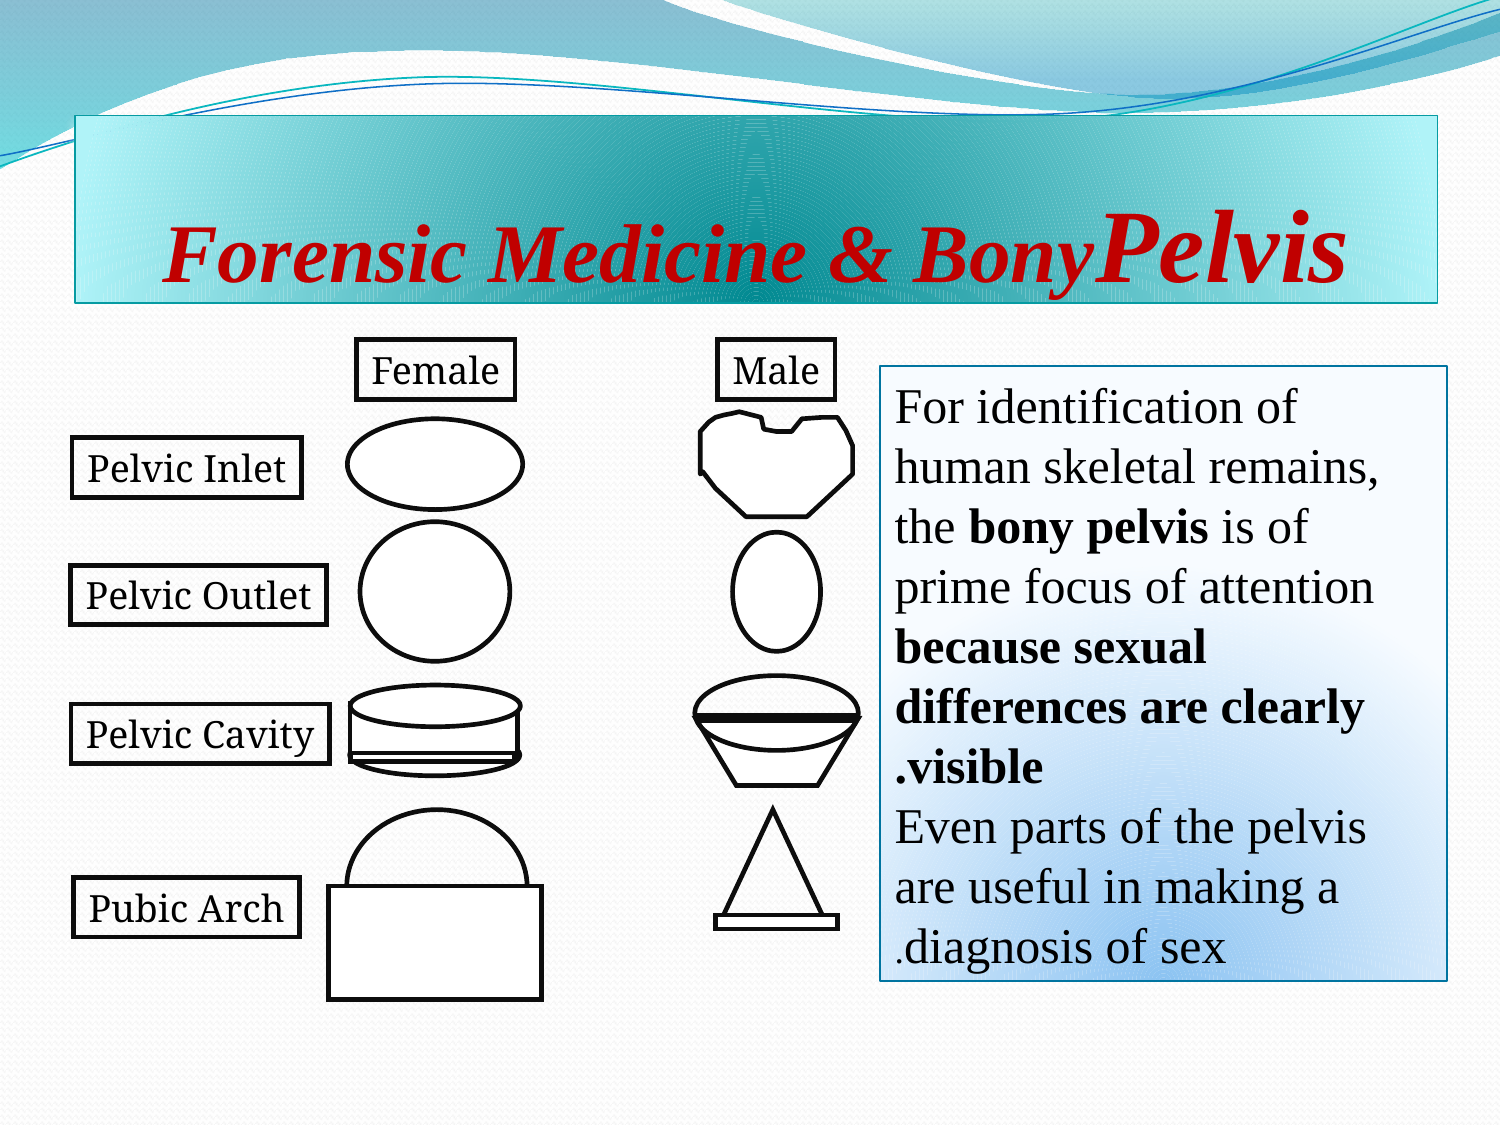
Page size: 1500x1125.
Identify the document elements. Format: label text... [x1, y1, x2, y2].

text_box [88, 339, 859, 1000]
text_box For identification of human skeletal remains, the bony pelvis is of prime focus of attention because sexual differences are clearly visible. Even parts of the pelvis are useful in making a diagnosis of sex. [879, 365, 1448, 982]
title Forensic Medicine & BonyPelvis [74, 115, 1438, 304]
